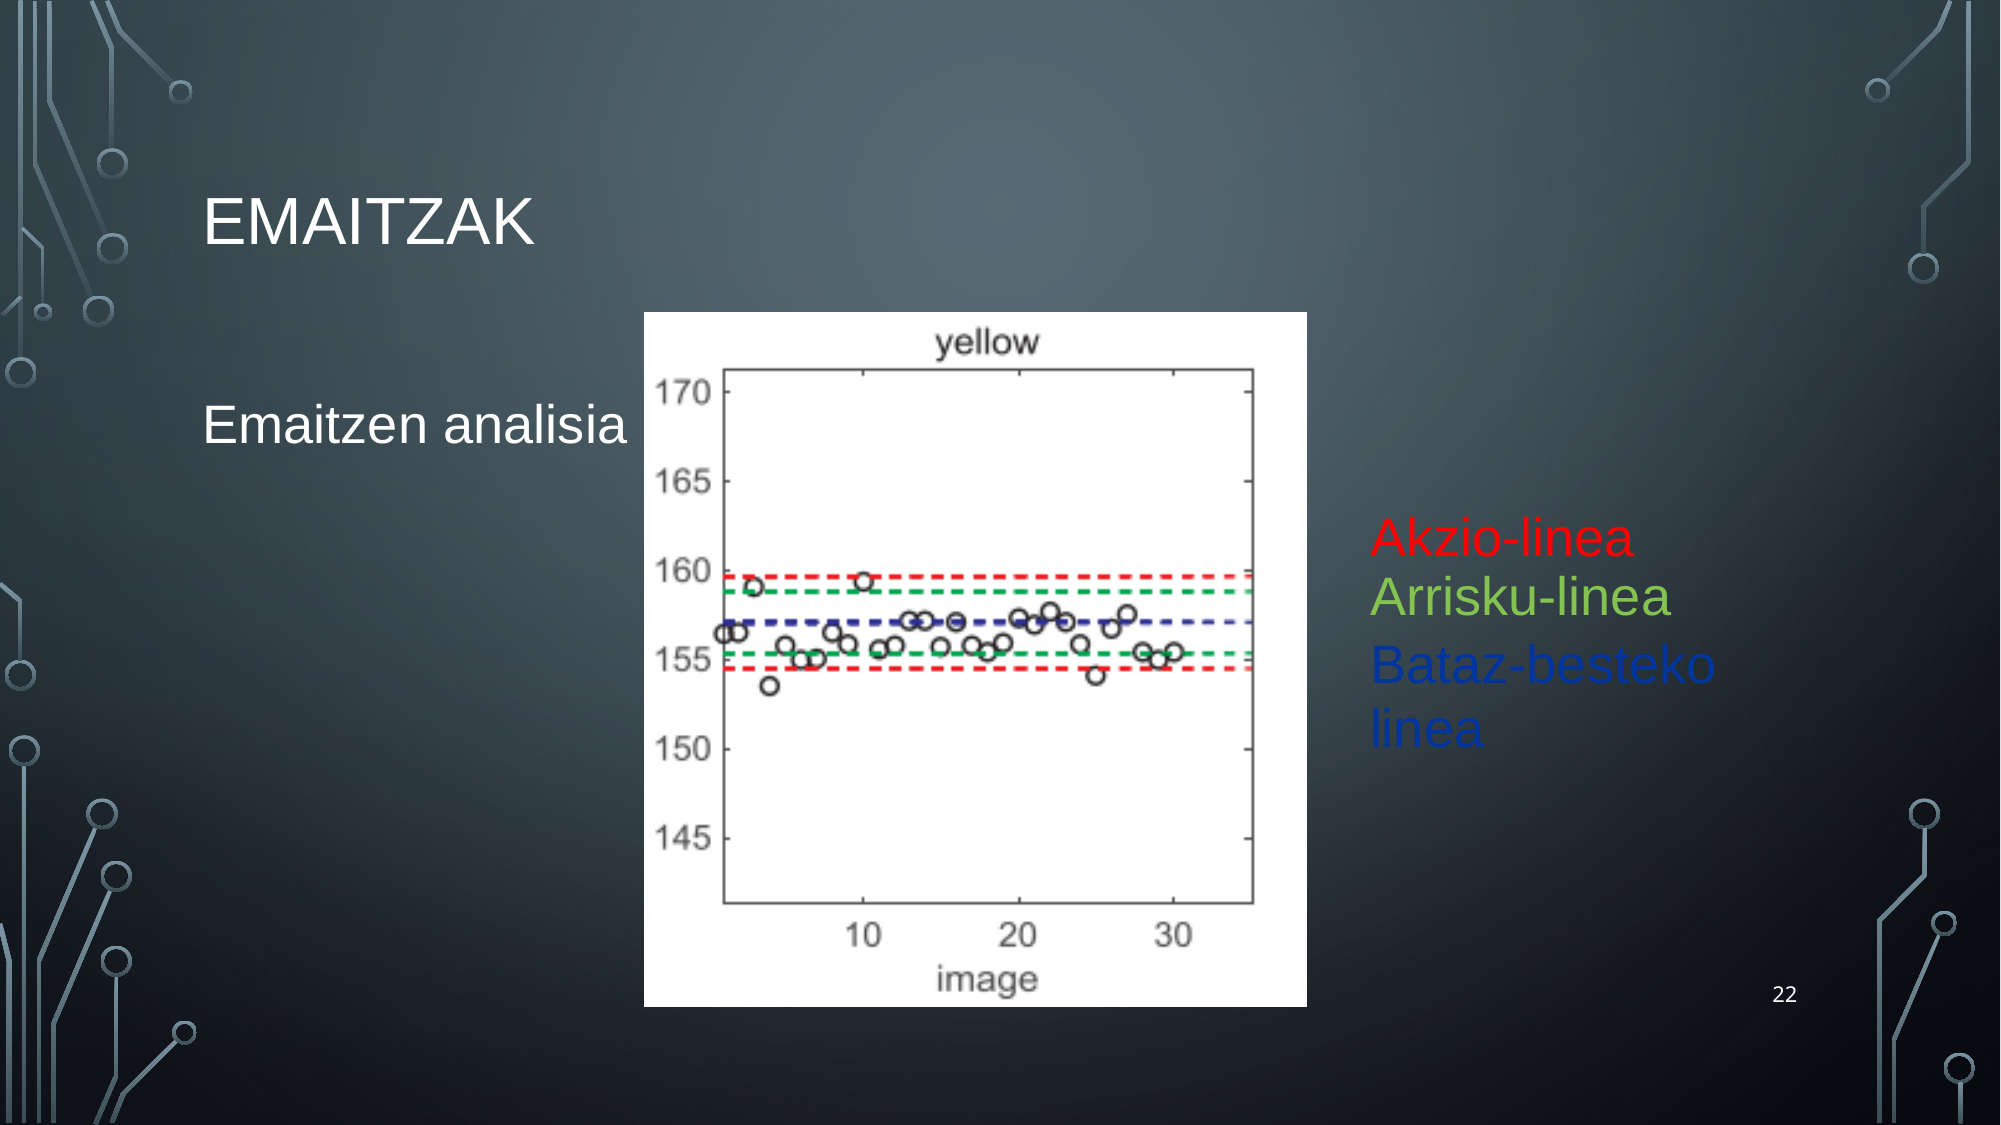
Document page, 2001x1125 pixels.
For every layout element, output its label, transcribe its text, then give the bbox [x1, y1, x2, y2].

text_box Akzio-linea [1355, 495, 1837, 620]
slide_number 22 [1685, 965, 1813, 1025]
title Emaitzak [187, 101, 1813, 344]
text_box Bataz-besteko linea [1355, 621, 1813, 767]
list Emaitzen analisia [1307, 369, 1813, 950]
text_box Arrisku-linea [1355, 553, 1704, 621]
list Emaitzen analisia [187, 369, 644, 950]
picture [644, 312, 1307, 1007]
